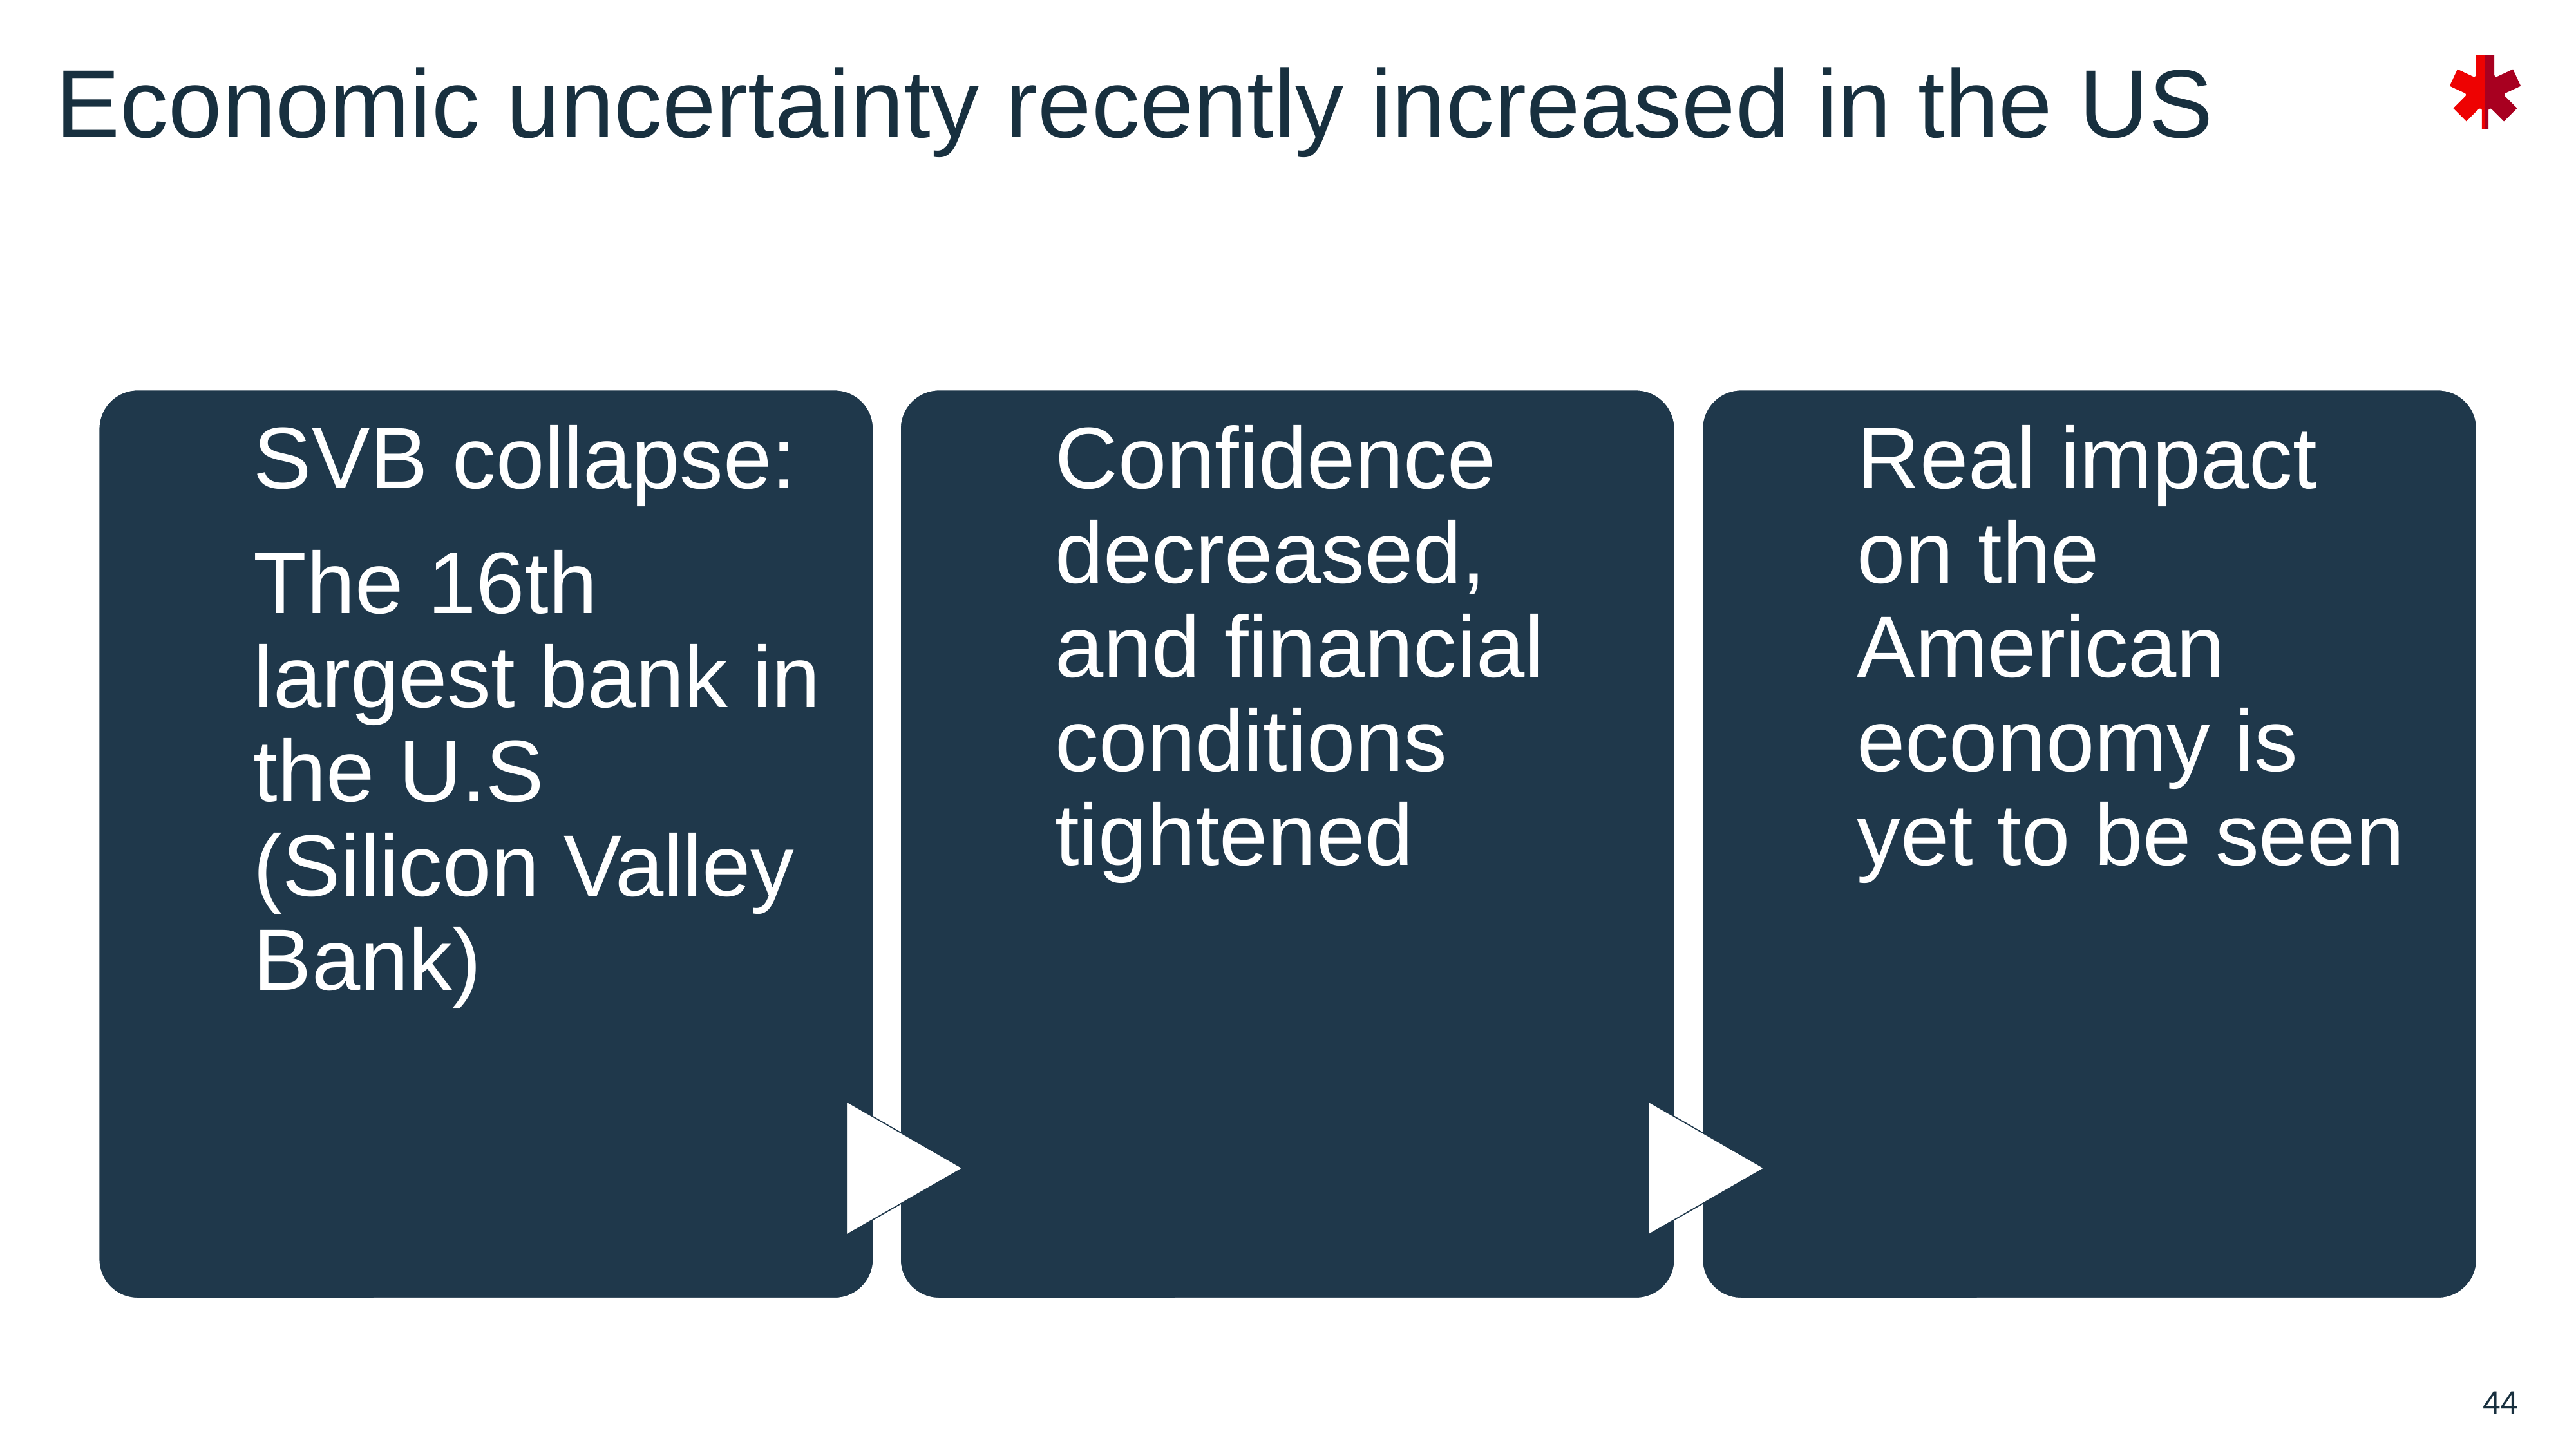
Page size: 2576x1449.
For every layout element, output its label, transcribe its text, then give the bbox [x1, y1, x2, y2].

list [99, 390, 2477, 1299]
title Economic uncertainty recently increased in the US [55, 58, 2237, 251]
